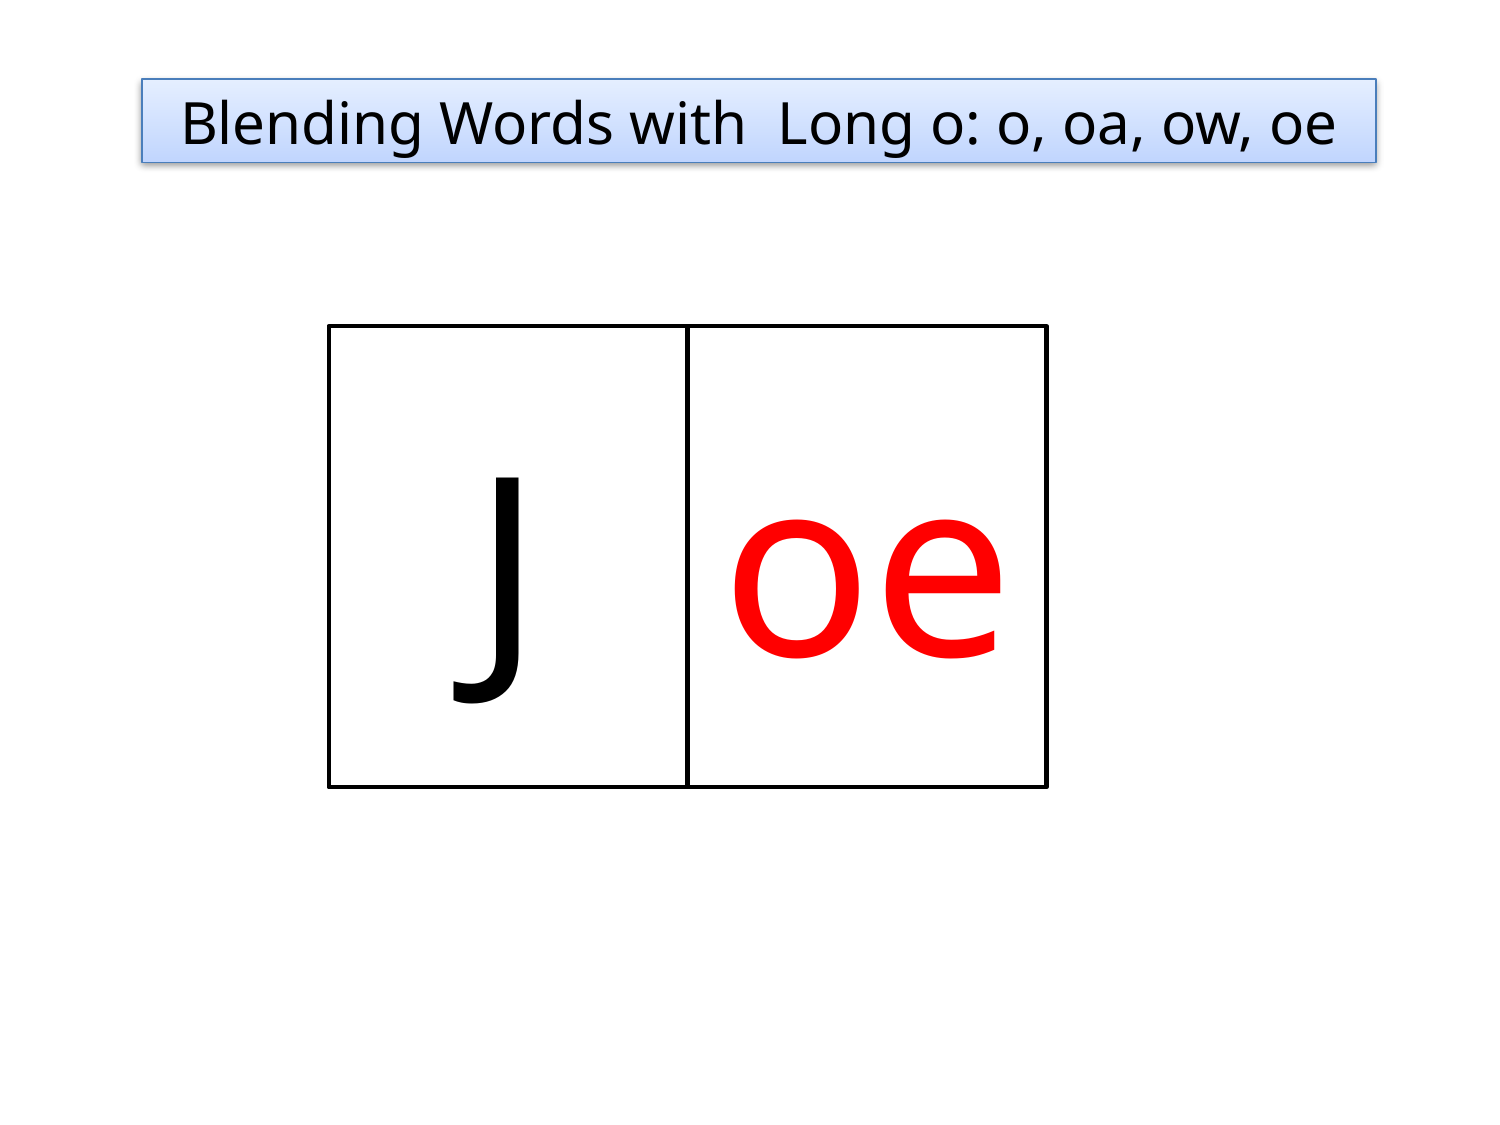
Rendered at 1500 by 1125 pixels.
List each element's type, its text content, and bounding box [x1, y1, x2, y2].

text_box oe [686, 324, 1049, 789]
text_box Blending Words with Long o: o, oa, ow, oe [141, 78, 1377, 163]
text_box J [327, 324, 686, 789]
